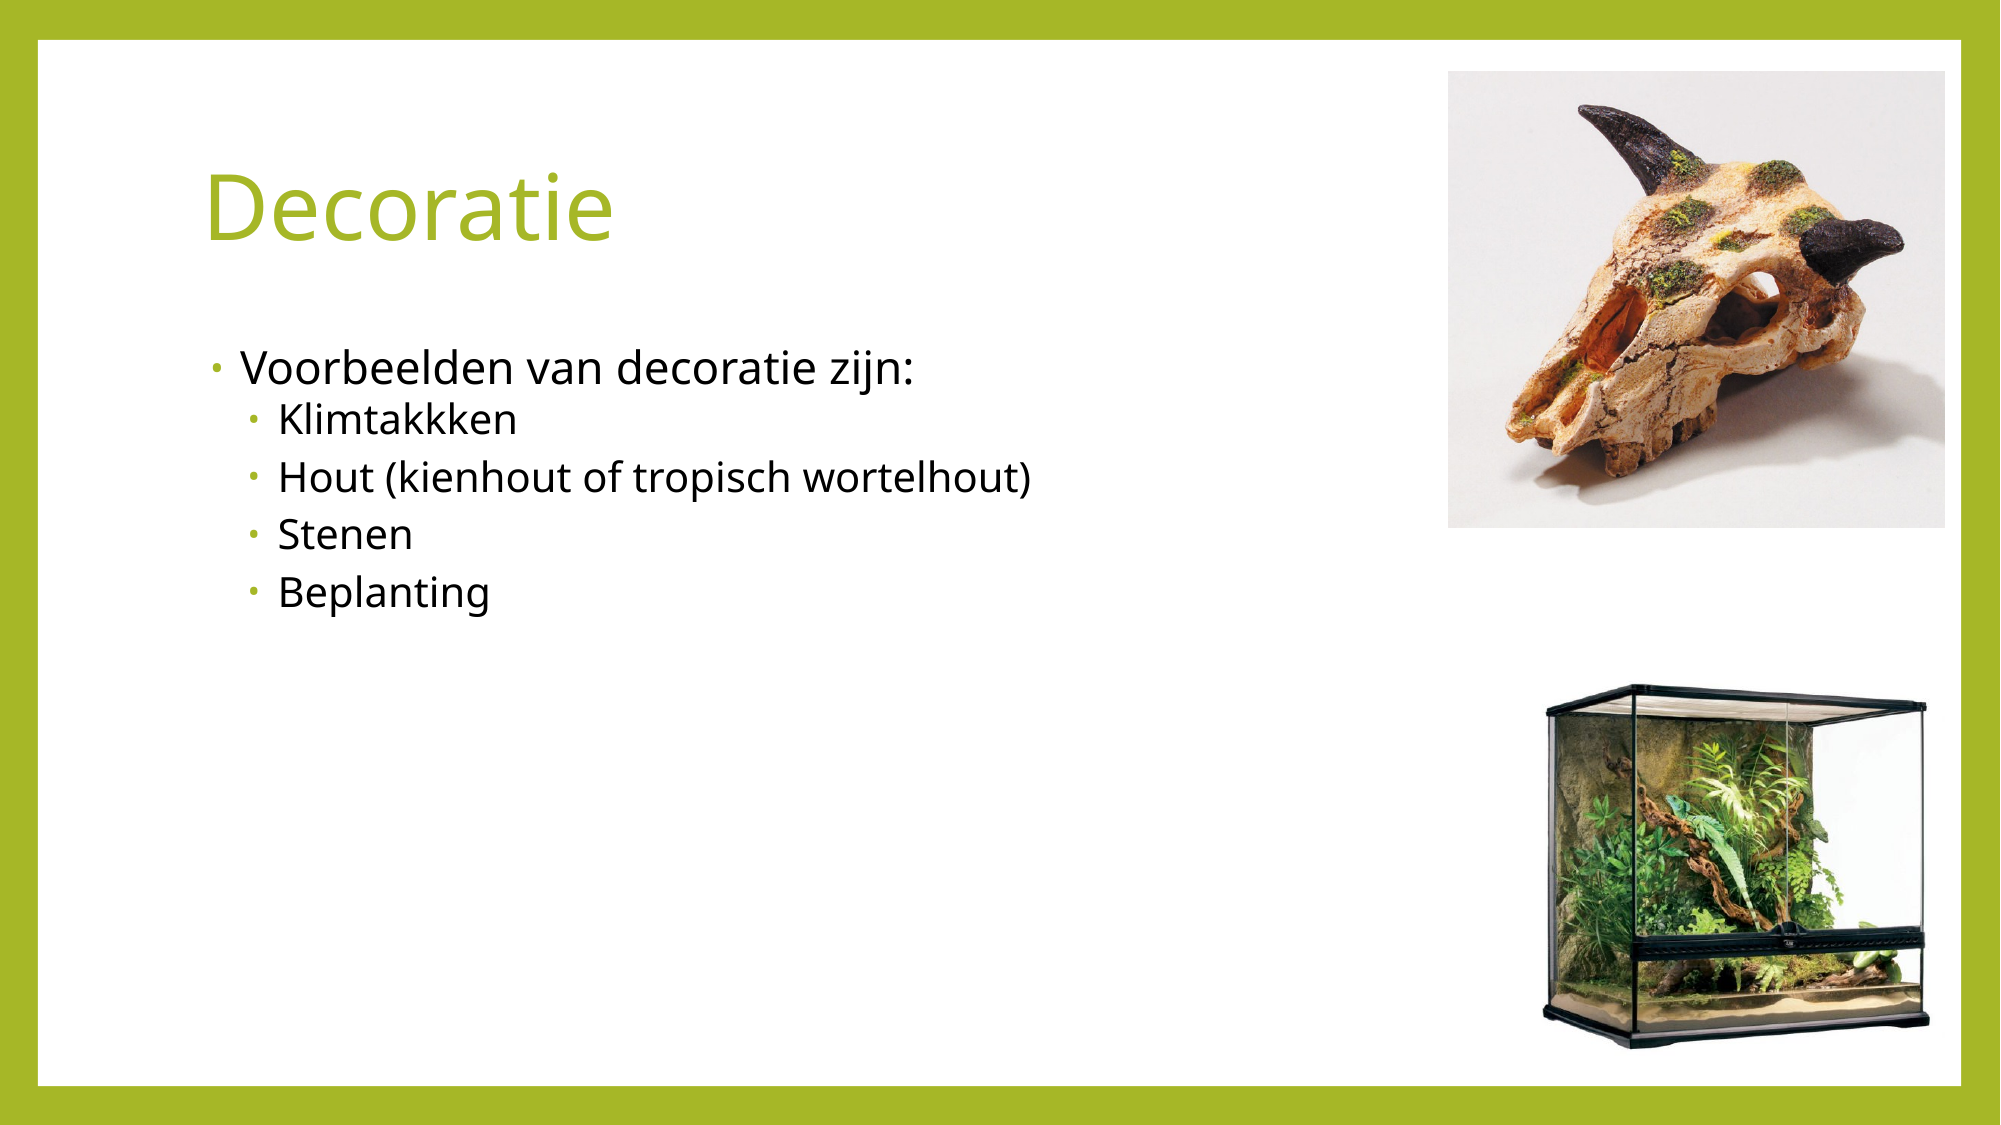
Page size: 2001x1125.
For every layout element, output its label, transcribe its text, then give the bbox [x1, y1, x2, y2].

title Decoratie [187, 99, 1442, 323]
picture [1448, 70, 1945, 528]
list Voorbeelden van decoratie zijn: Klimtakkken Hout (kienhout of tropisch wortelhout) Stenen Beplanting [187, 337, 1808, 1000]
picture [1529, 655, 1945, 1081]
